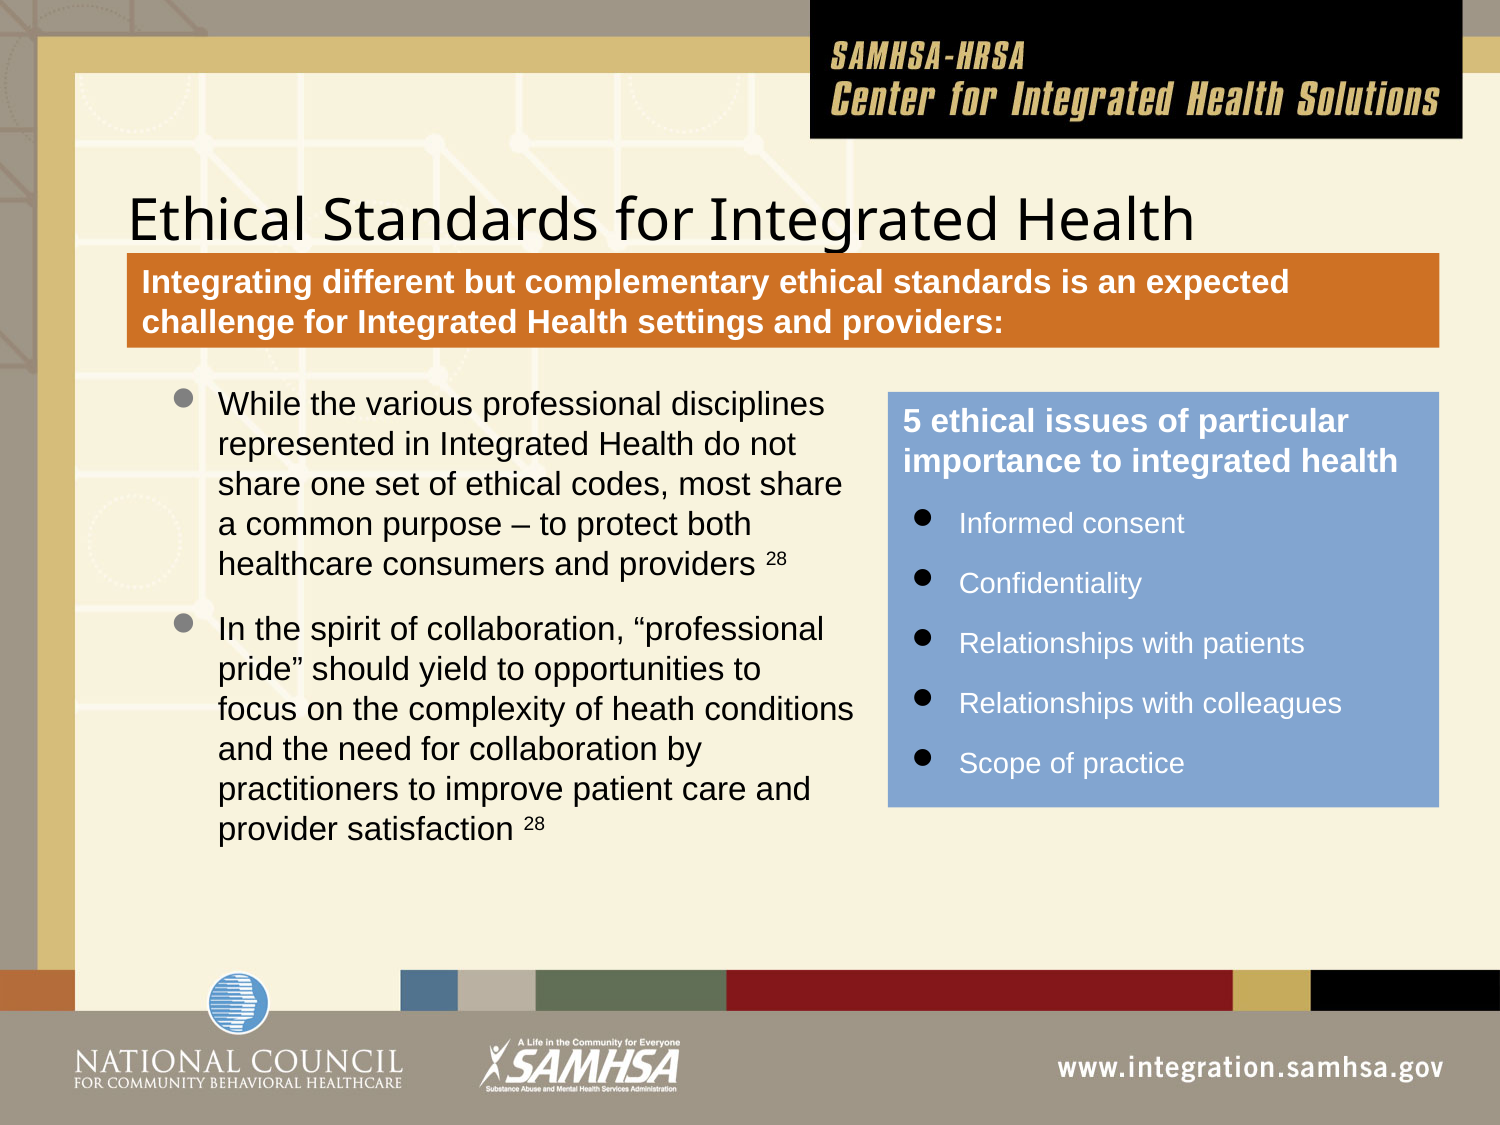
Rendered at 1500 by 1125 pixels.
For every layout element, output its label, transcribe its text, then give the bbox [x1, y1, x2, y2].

text_box Integrating different but complementary ethical standards is an expected challenge for Integrated Health settings and providers: [126, 253, 1440, 348]
picture [0, 0, 1500, 1125]
text_box 5 ethical issues of particular importance to integrated health Informed consent Confidentiality Relationships with patients Relationships with colleagues Scope of practice [887, 391, 1440, 808]
title Ethical Standards for Integrated Health [112, 174, 1425, 313]
list While the various professional disciplines represented in Integrated Health do not share one set of ethical codes, most share a common purpose – to protect both healthcare consumers and providers 28 In the spirit of collaboration, “professional pride” should yield to opportunities to focus on the complexity of heath conditions and the need for collaboration by practitioners to improve patient care and provider satisfaction 28 [155, 375, 875, 838]
